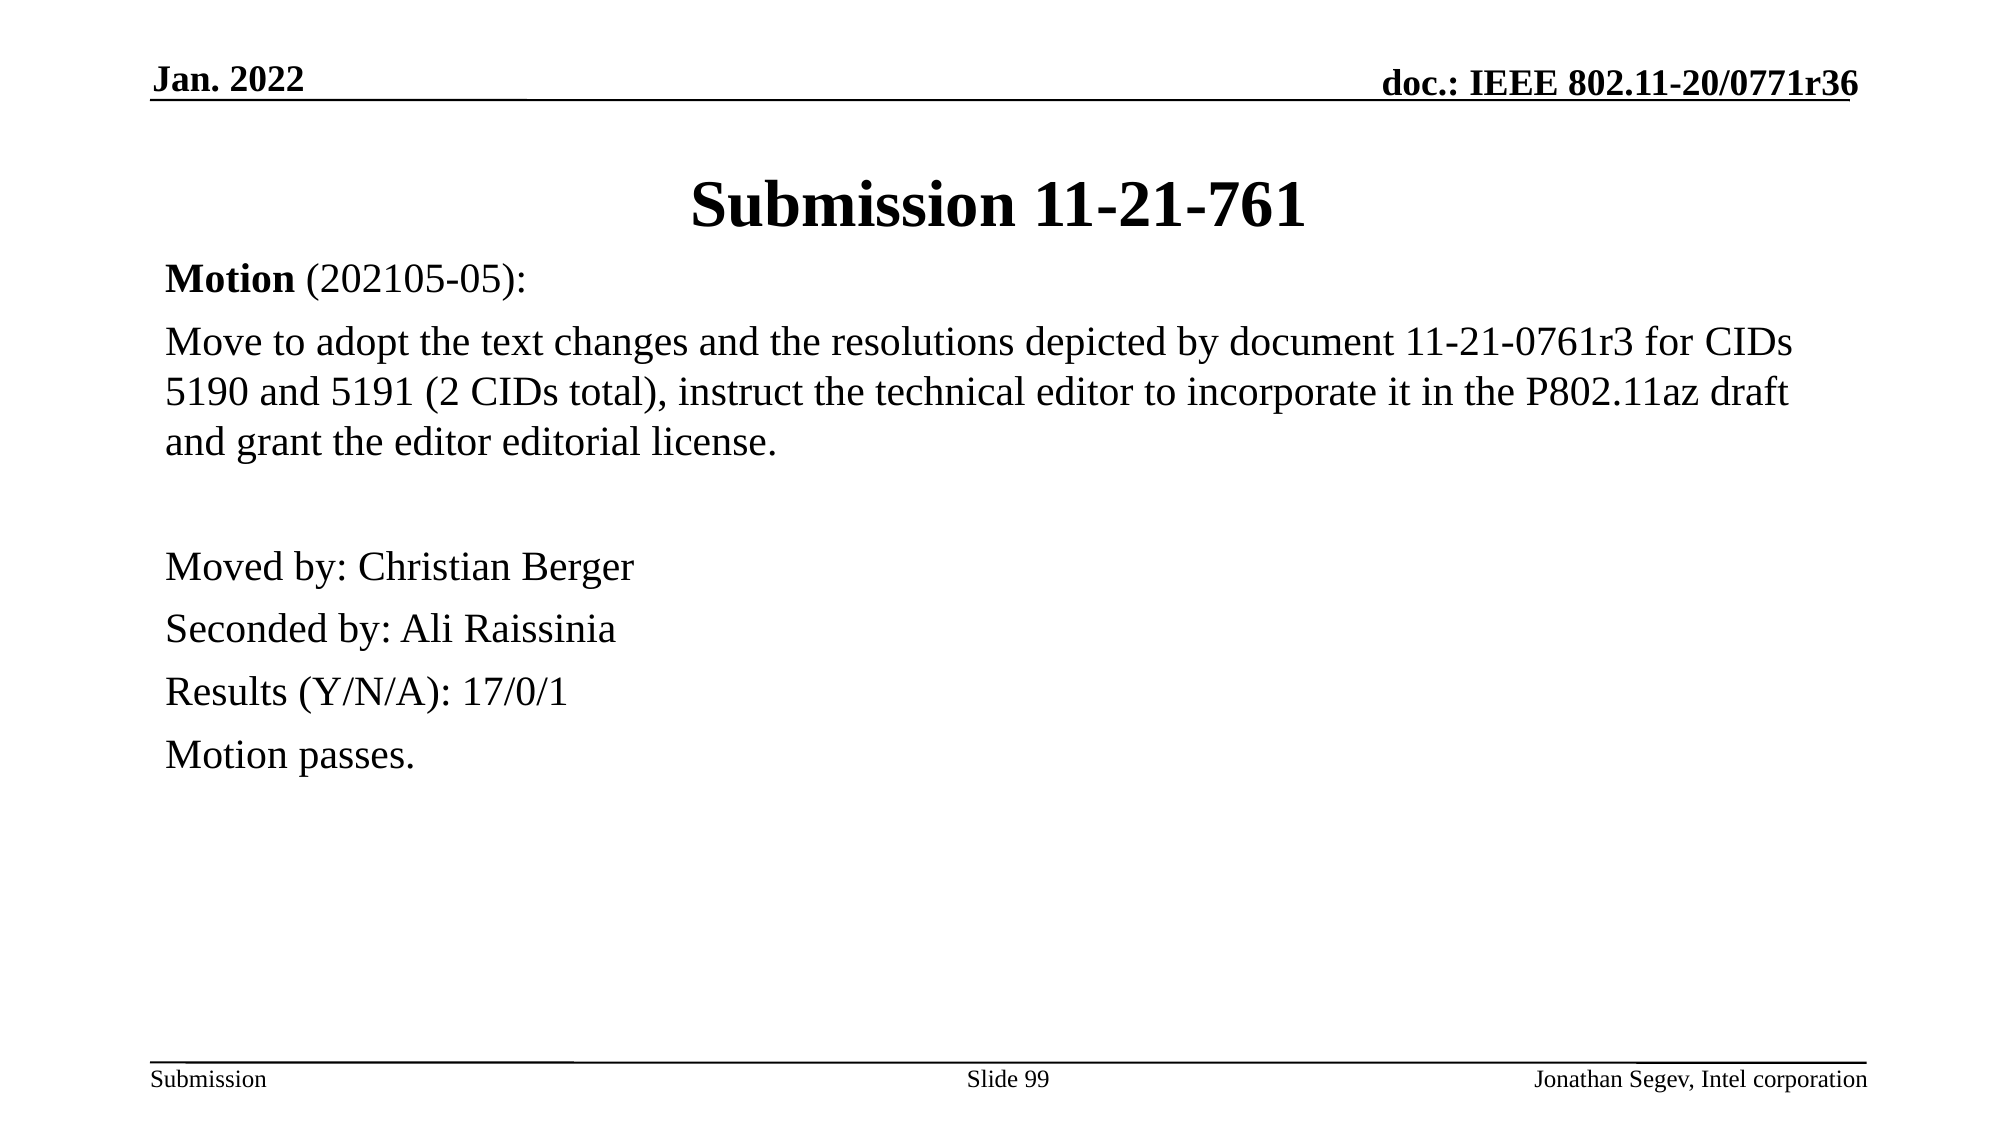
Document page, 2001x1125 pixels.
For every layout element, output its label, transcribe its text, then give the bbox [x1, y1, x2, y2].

slide_number Slide 99 [950, 1061, 1067, 1123]
footer Jonathan Segev, Intel corporation [1171, 1061, 1869, 1093]
title Submission 11-21-761 [149, 112, 1850, 243]
list Motion (202105-05): Move to adopt the text changes and the resolutions depicted by document 11-21-0761r3 for CIDs 5190 and 5191 (2 CIDs total), instruct the technical editor to incorporate it in the P802.11az draft and grant the editor editorial license. Moved by: Christian Berger Seconded by: Ali Raissinia Results (Y/N/A): 17/0/1 Motion passes. [149, 243, 1850, 1000]
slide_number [152, 54, 563, 100]
